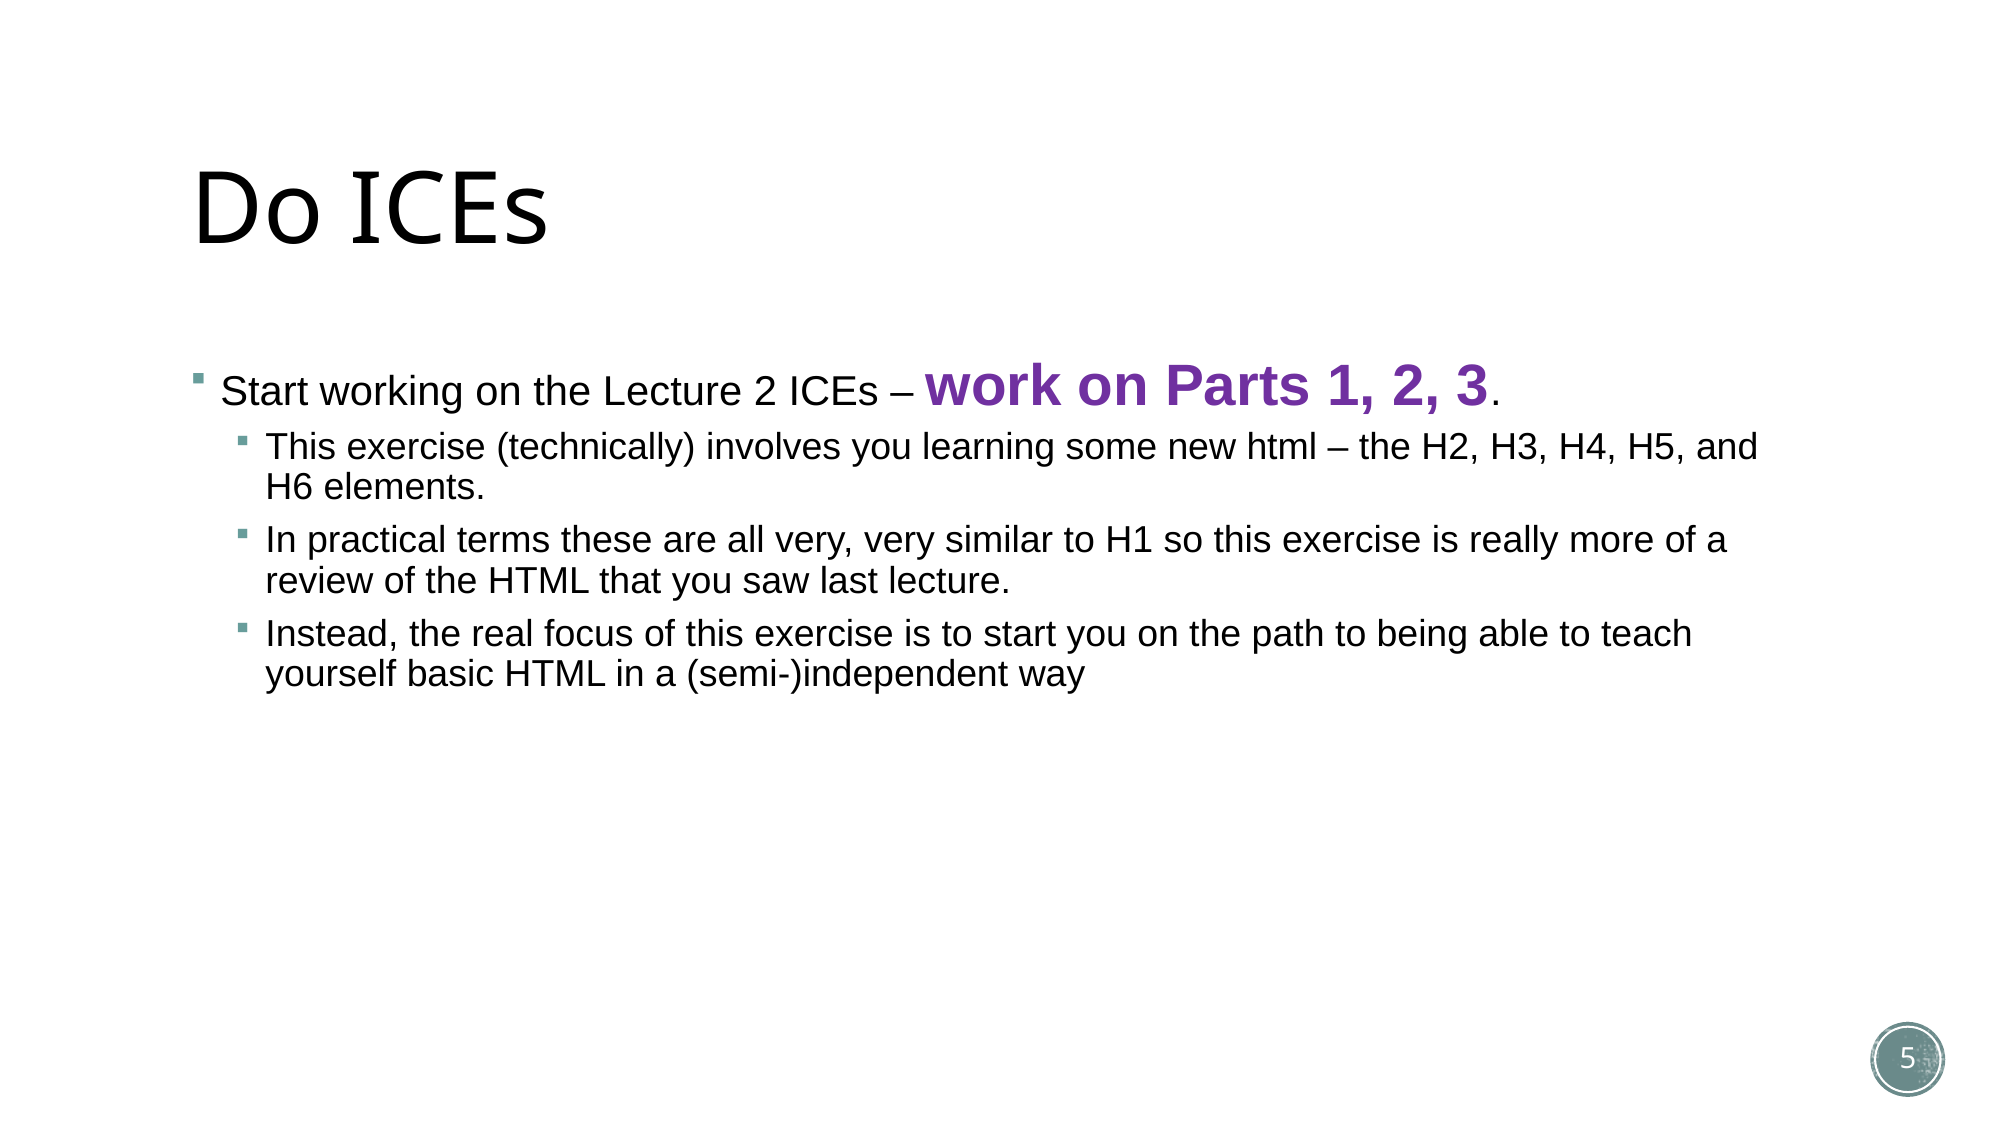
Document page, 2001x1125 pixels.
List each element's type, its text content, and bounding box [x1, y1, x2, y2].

slide_number 5 [1855, 1028, 1961, 1089]
title Do ICEs [175, 79, 1826, 344]
list Start working on the Lecture 2 ICEs – work on Parts 1, 2, 3. This exercise (technically) involves you learning some new html – the H2, H3, H4, H5, and H6 elements. In practical terms these are all very, very similar to H1 so this exercise is really more of a review of the HTML that you saw last lecture. Instead, the real focus of this exercise is to start you on the path to being able to teach yourself basic HTML in a (semi-)independent way [175, 348, 1826, 1013]
